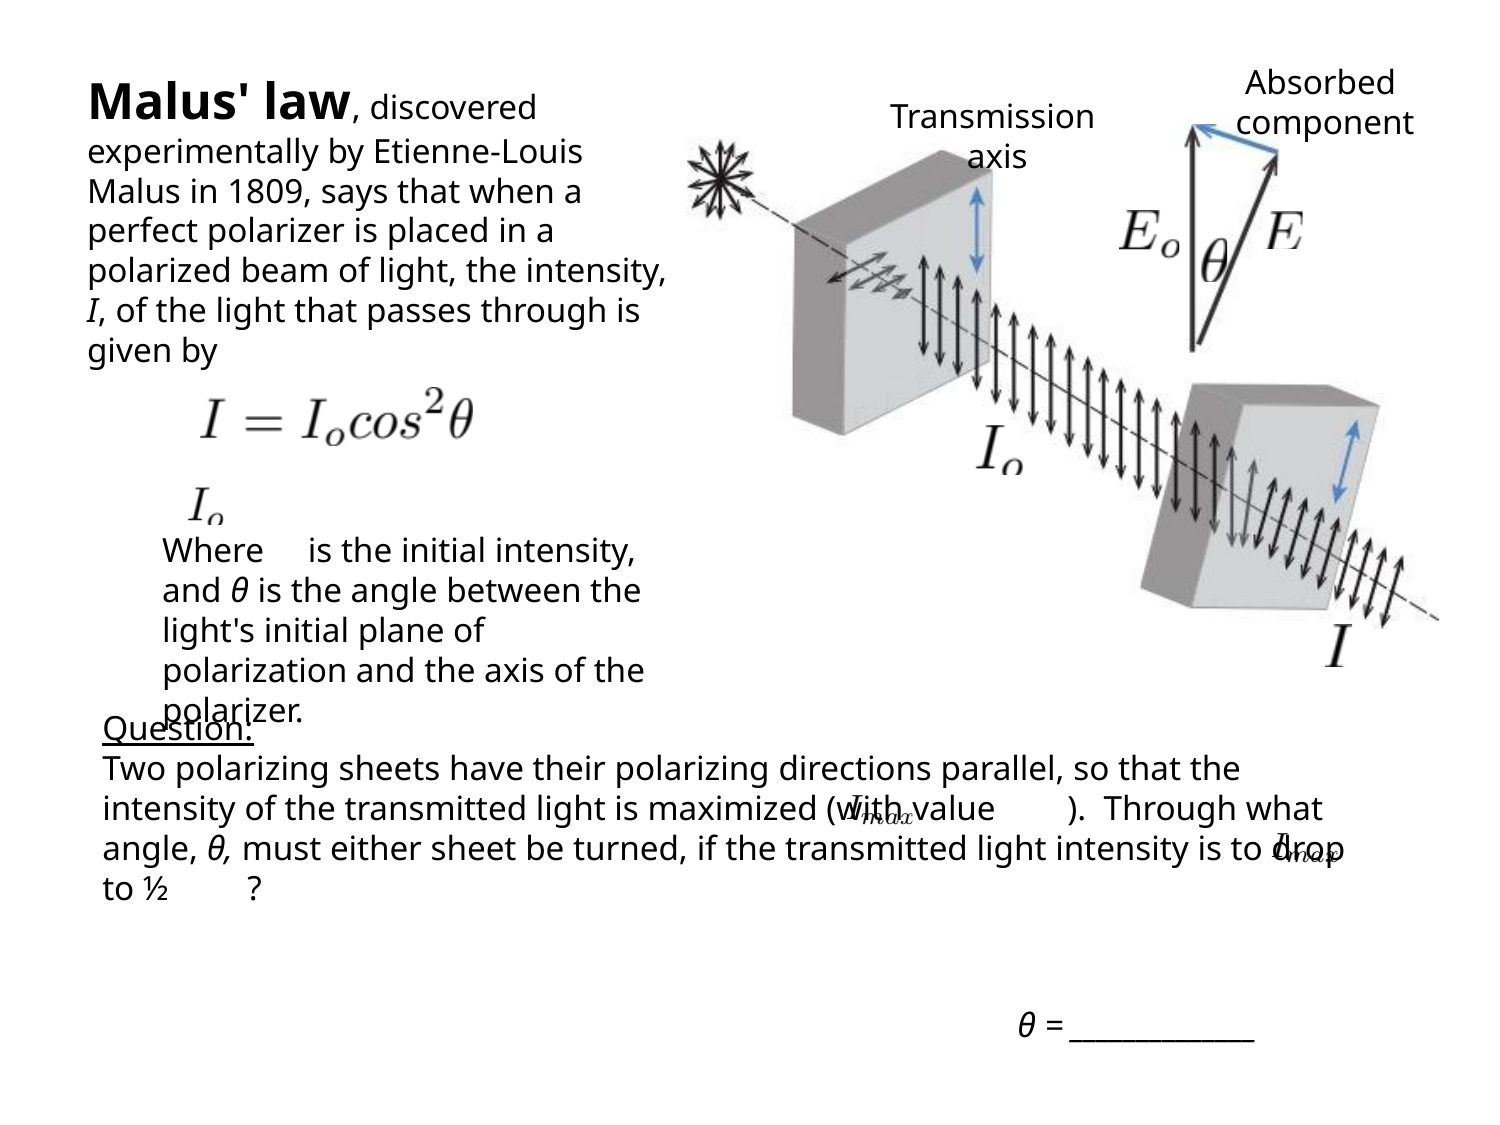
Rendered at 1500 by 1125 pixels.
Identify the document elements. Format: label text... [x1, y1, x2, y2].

picture [687, 124, 1439, 667]
text_box θ = ______________ [1002, 997, 1273, 1052]
picture [199, 387, 474, 447]
picture [846, 795, 913, 826]
text_box Transmission axis [875, 87, 1120, 123]
picture [187, 487, 224, 526]
text_box Question: Two polarizing sheets have their polarizing directions parallel, so that the intensity of the transmitted light is maximized (with value ). Through what angle, θ, must either sheet be turned, if the transmitted light intensity is to drop to ½ ? [87, 699, 1391, 955]
text_box Malus' law, discovered experimentally by Etienne-Louis Malus in 1809, says that when a perfect polarizer is placed in a polarized beam of light, the intensity, I, of the light that passes through is given by Where is the initial intensity, and θ is the angle between the light's initial plane of polarization and the axis of the polarizer. [72, 62, 688, 776]
text_box Absorbed component [1212, 54, 1430, 123]
picture [1271, 833, 1338, 863]
